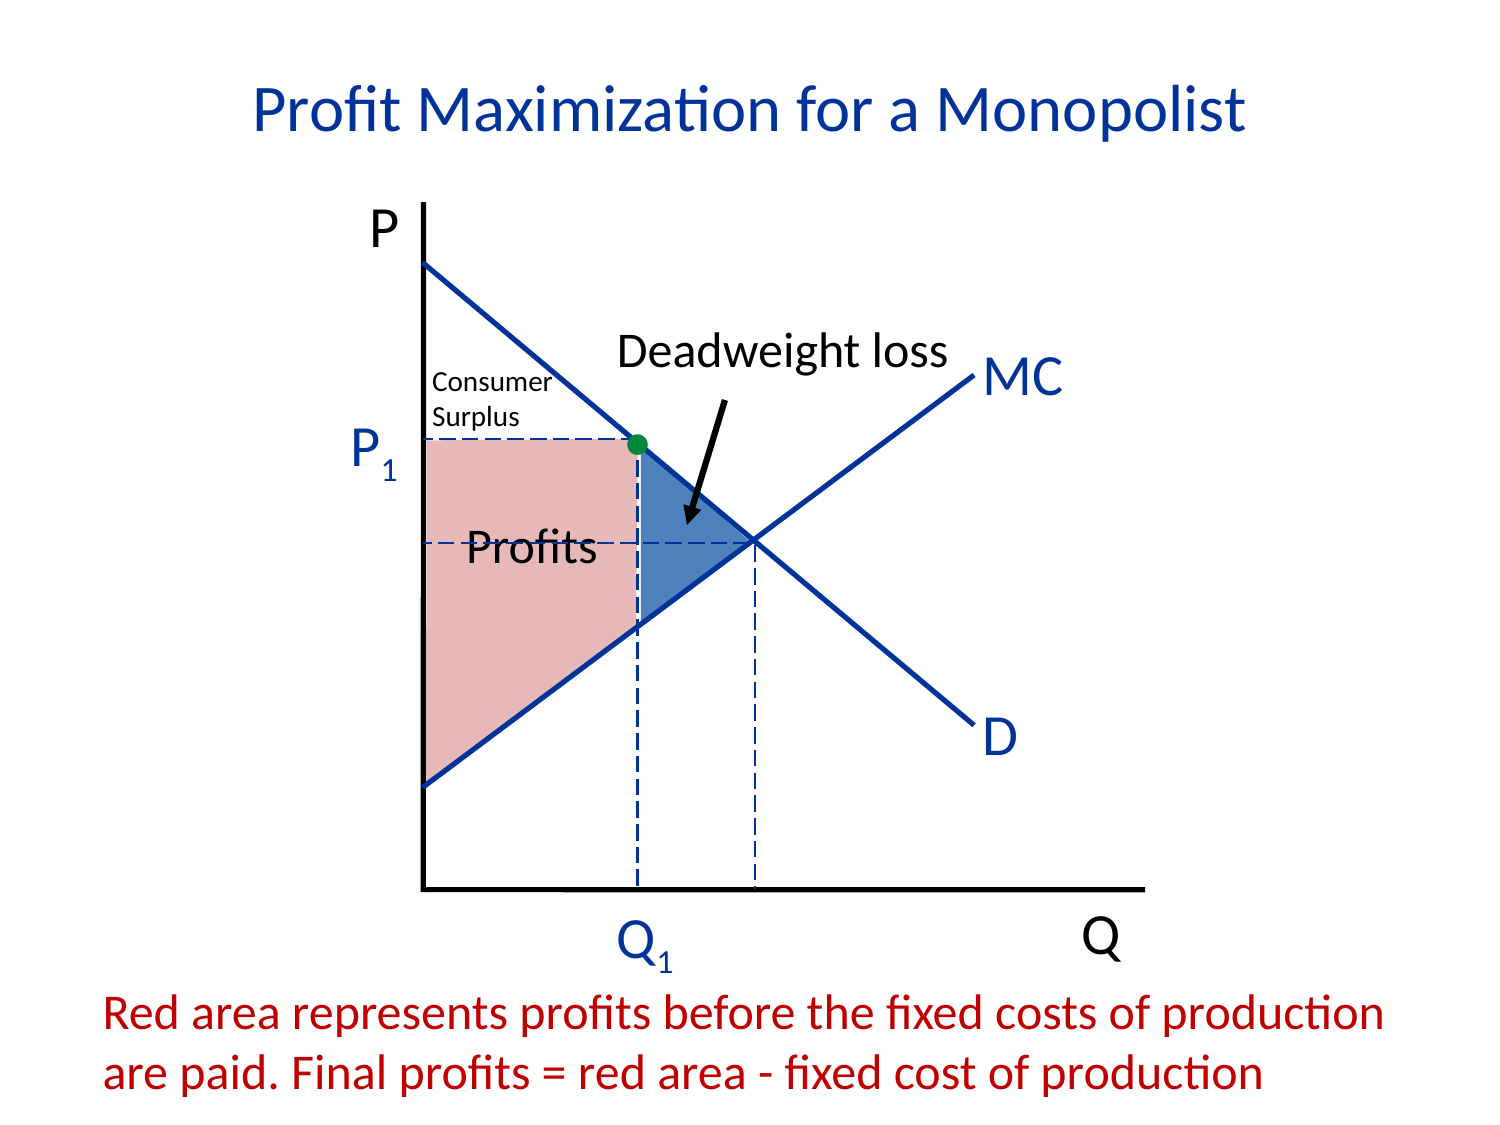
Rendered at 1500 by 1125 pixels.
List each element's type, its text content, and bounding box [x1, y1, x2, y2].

text_box Red area represents profits before the fixed costs of production are paid. Final profits = red area - fixed cost of production [87, 971, 1500, 1125]
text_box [422, 374, 975, 788]
text_box Profit Maximization for a Monopolist [104, 57, 1395, 153]
text_box D [980, 689, 1106, 774]
text_box Q [1030, 889, 1162, 971]
text_box P [355, 194, 424, 266]
text_box MC [967, 329, 1106, 414]
text_box P1 [335, 408, 417, 487]
text_box Consumer Surplus [417, 355, 569, 379]
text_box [686, 399, 726, 526]
text_box Q1 [602, 900, 698, 971]
text_box Deadweight loss [602, 309, 964, 373]
